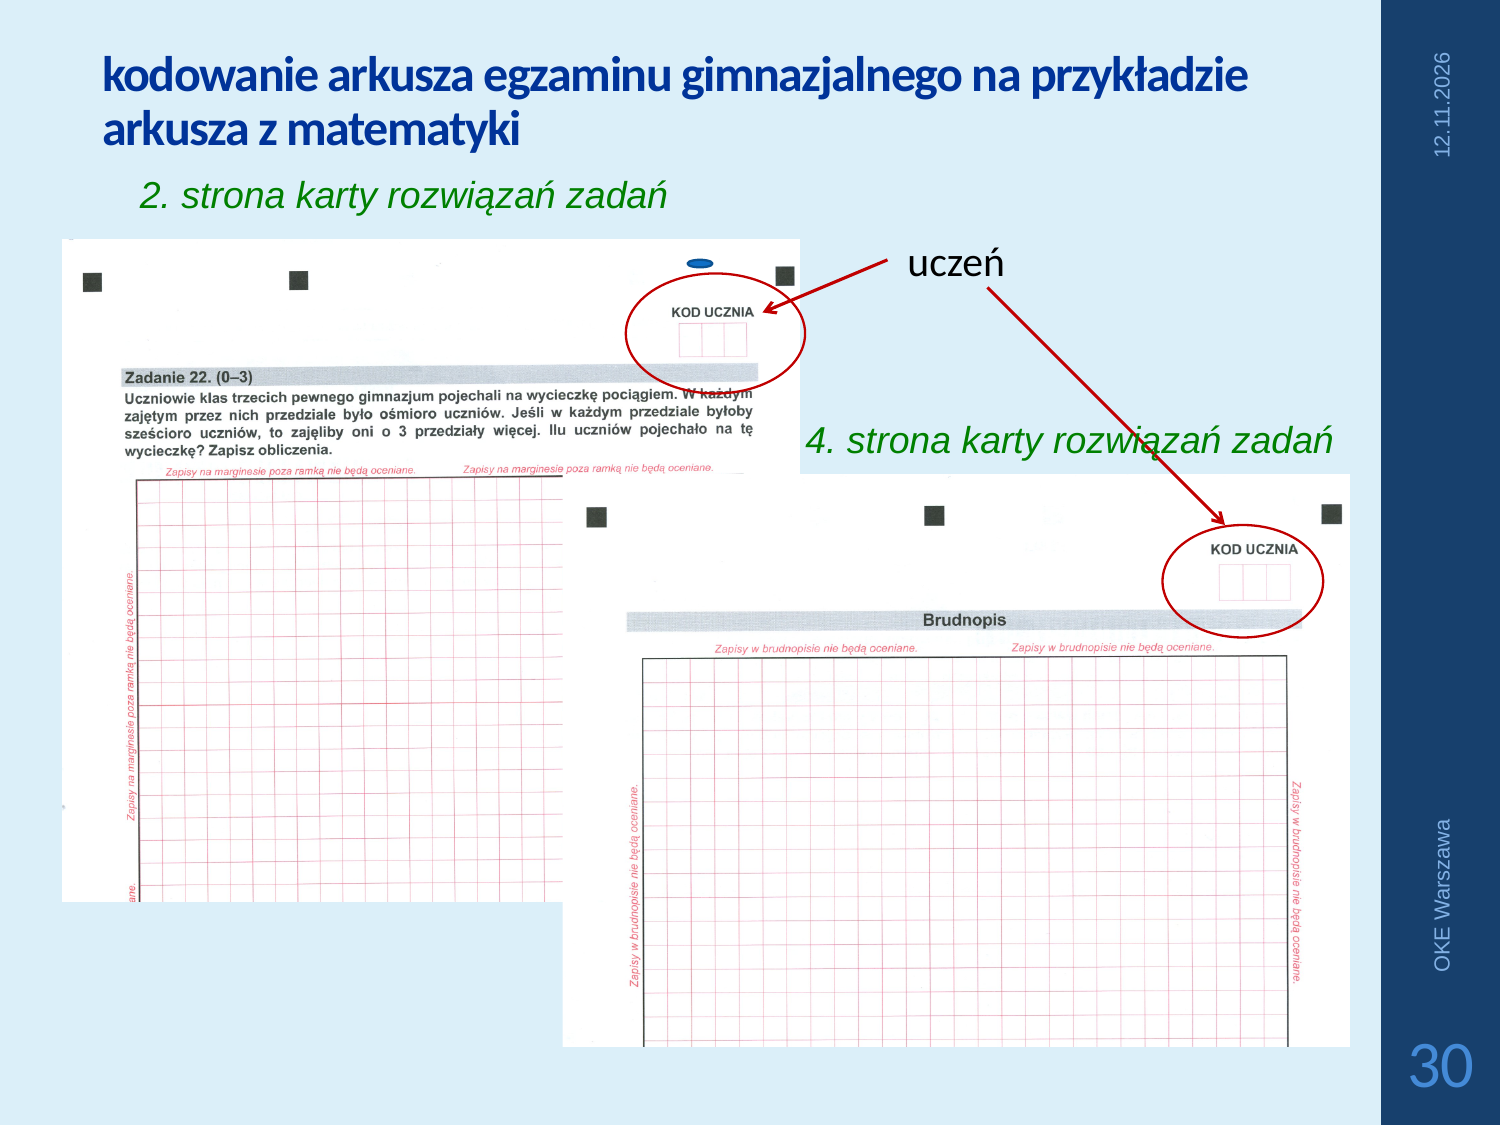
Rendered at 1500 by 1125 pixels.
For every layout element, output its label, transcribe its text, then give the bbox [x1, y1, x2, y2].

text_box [762, 259, 888, 313]
text_box 4. strona karty rozwiązań zadań [807, 408, 980, 469]
text_box uczeń [849, 199, 1063, 321]
text_box 4. strona karty rozwiązań zadań [1232, 408, 1360, 469]
text_box kodowanie arkusza egzaminu gimnazjalnego na przykładzie arkusza z matematyki [87, 38, 1280, 164]
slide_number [1418, 37, 1464, 351]
slide_number 30 [1384, 1012, 1498, 1110]
text_box 2. strona karty rozwiązań zadań [125, 163, 758, 224]
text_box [987, 287, 1226, 526]
picture [562, 474, 1351, 1048]
footer OKE Warszawa [1418, 400, 1464, 988]
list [61, 238, 801, 902]
